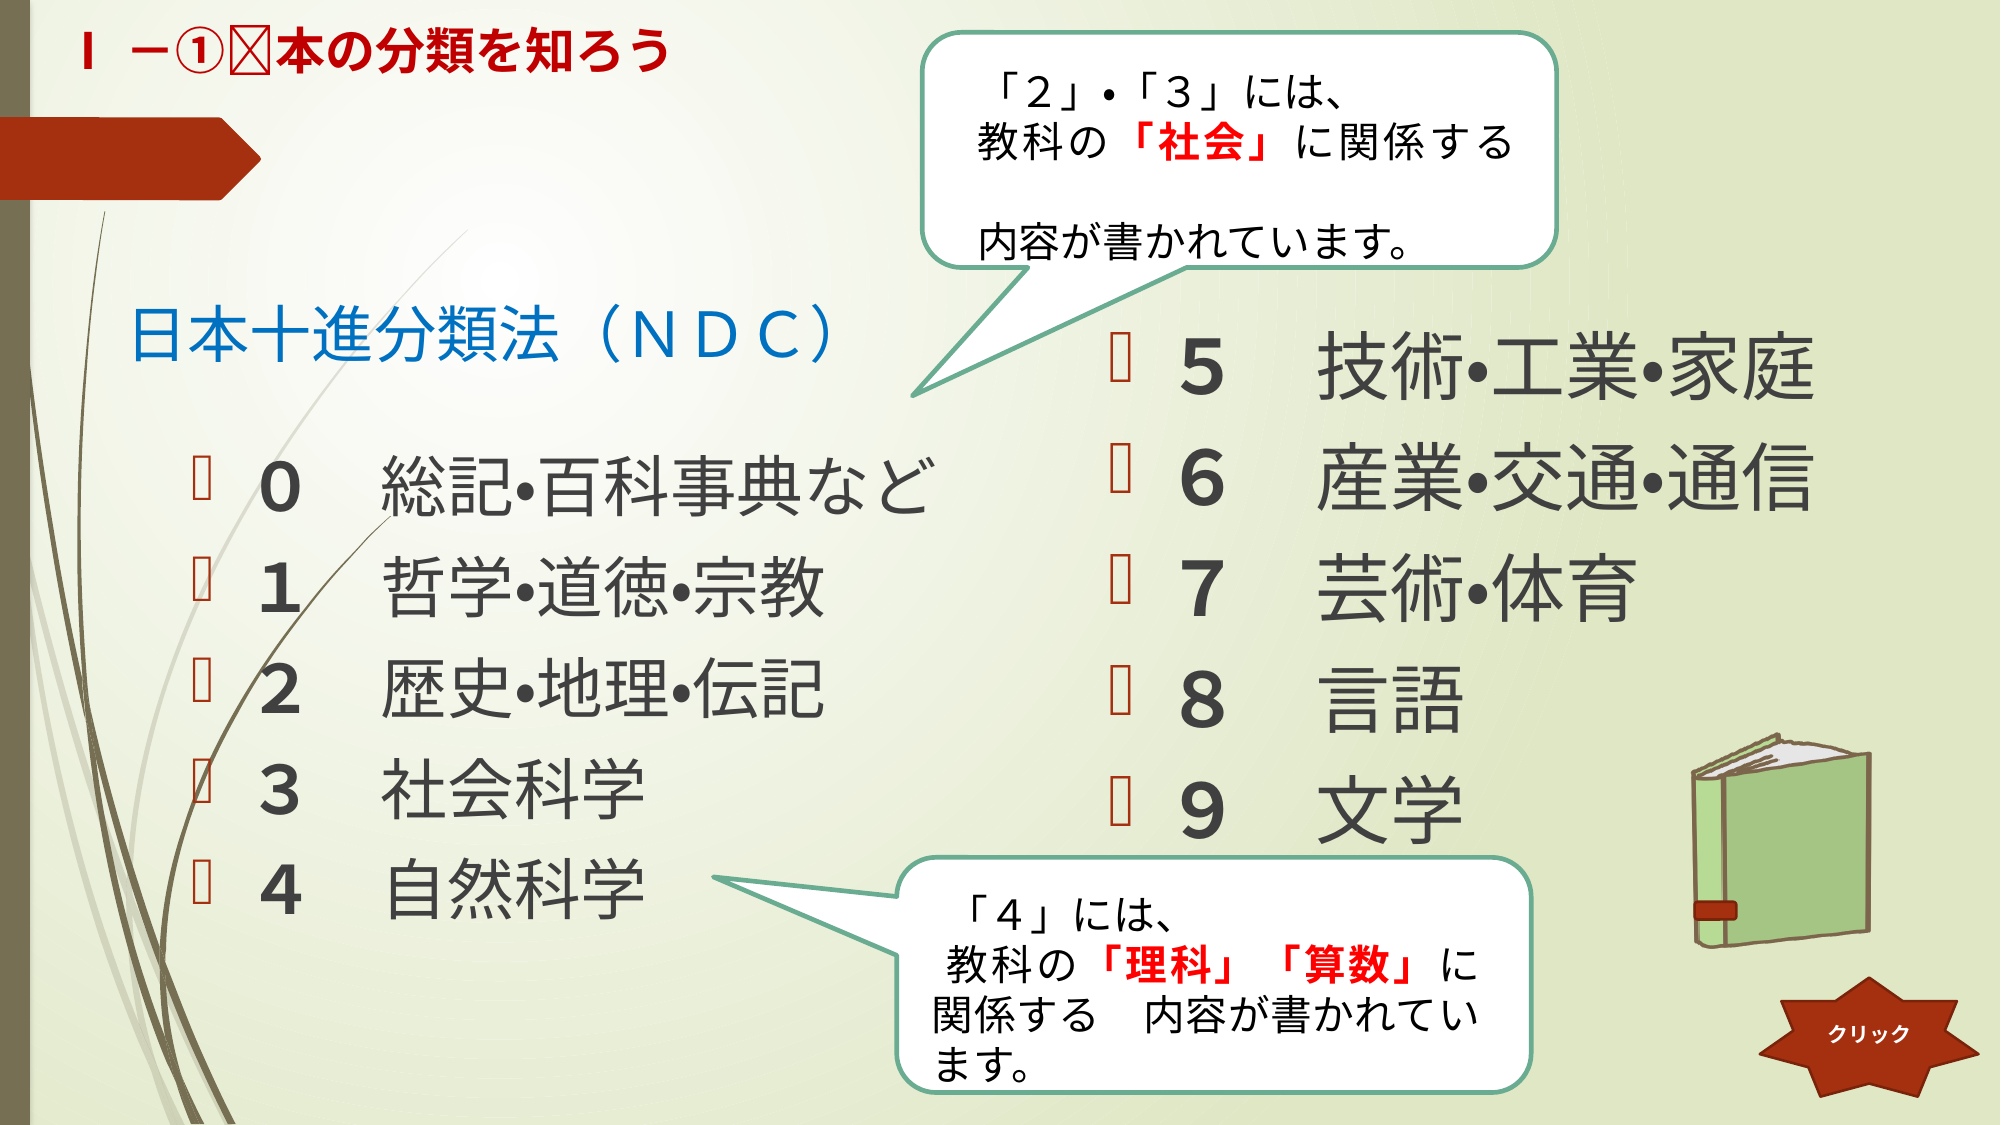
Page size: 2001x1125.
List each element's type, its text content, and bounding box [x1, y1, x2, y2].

text_box クリック [1758, 976, 1980, 1098]
text_box 「４」には、 教科の「理科」「算数」に関係する 内容が書かれています。 [916, 881, 1496, 1070]
text_box [911, 31, 1558, 398]
text_box 「２」・「３」には、 教科の「社会」に関係する 内容が書かれています。 [947, 58, 1532, 242]
text_box [712, 856, 1533, 1094]
text_box Ⅰ－①🌠本の分類を知ろう [48, 12, 1009, 87]
text_box ５ 技術・工業・家庭 ６ 産業・交通・通信 ７ 芸術・体育 ８ 言語 ９ 文学 [1093, 312, 2000, 1066]
picture [1609, 728, 1938, 961]
list ０ 総記・百科事典など １ 哲学・道徳・宗教 ２ 歴史・地理・伝記 ３ 社会科学 ４ 自然科学 [175, 437, 1016, 1125]
title 日本十進分類法（ＮＤＣ） [109, 287, 948, 428]
